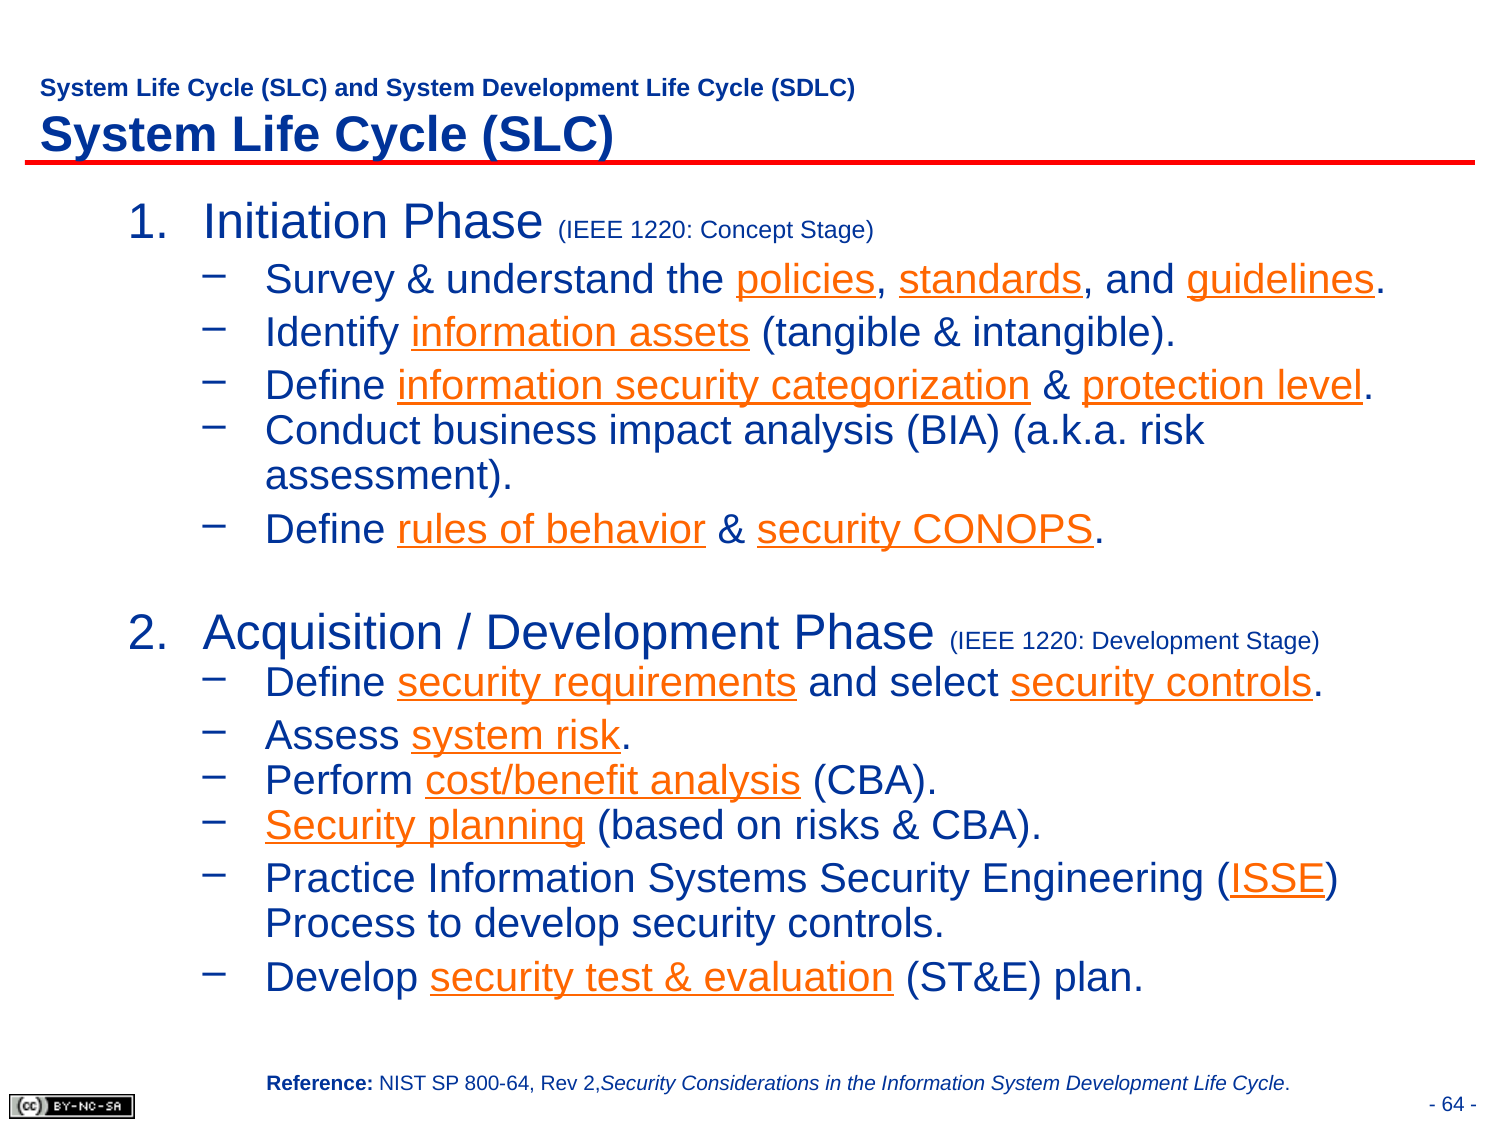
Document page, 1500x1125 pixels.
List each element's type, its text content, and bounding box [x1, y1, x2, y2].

picture [9, 1094, 135, 1119]
text_box Reference: NIST SP 800-64, Rev 2,Security Considerations in the Information System Development Life Cycle. [251, 1062, 1320, 1102]
slide_number - 64 - [1292, 1083, 1493, 1125]
title System Life Cycle (SLC) and System Development Life Cycle (SDLC) System Life Cycle (SLC) [24, 0, 1476, 169]
list Initiation Phase (IEEE 1220: Concept Stage) Survey & understand the policies, standards, and guidelines. Identify information assets (tangible & intangible). Define information security categorization & protection level. Conduct business impact analysis (BIA) (a.k.a. risk assessment). Define rules of behavior & security CONOPS. Acquisition / Development Phase (IEEE 1220: Development Stage) Define security requirements and select security controls. Assess system risk. Perform cost/benefit analysis (CBA). Security planning (based on risks & CBA). Practice Information Systems Security Engineering (ISSE) Process to develop security controls. Develop security test & evaluation (ST&E) plan. [112, 187, 1476, 1046]
